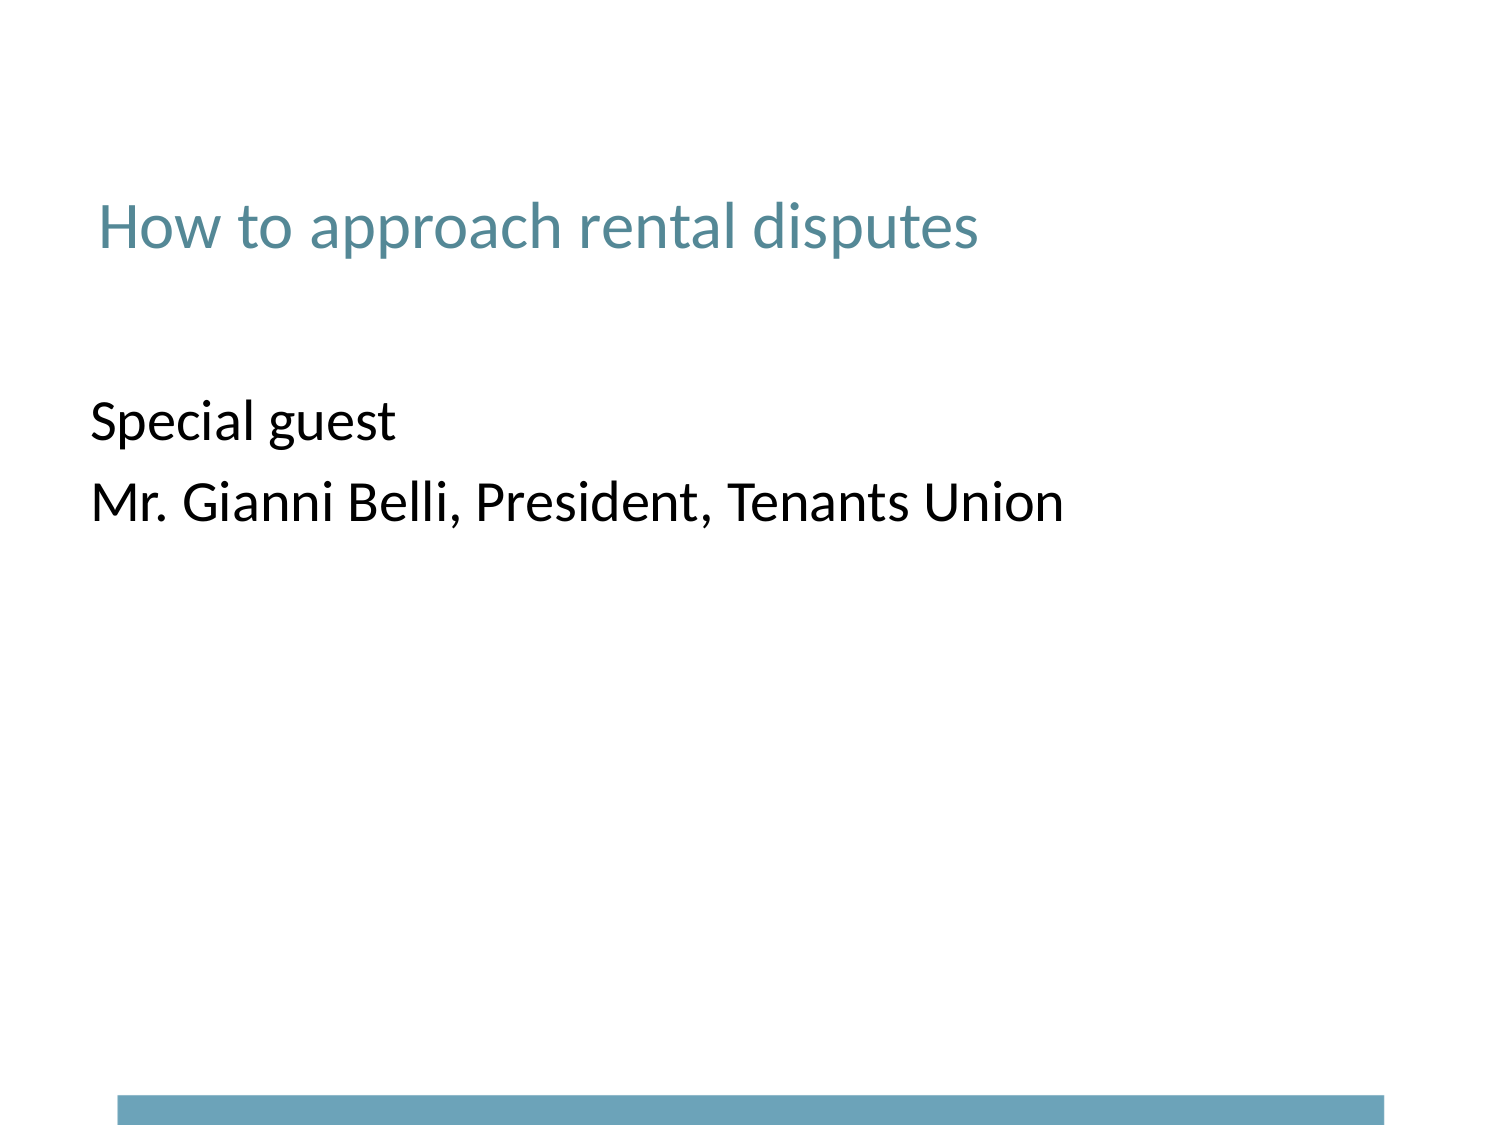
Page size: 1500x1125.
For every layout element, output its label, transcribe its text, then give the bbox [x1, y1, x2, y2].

list Special guest Mr. Gianni Belli, President, Tenants Union [75, 374, 1425, 887]
picture [0, 0, 1500, 1125]
title How to approach rental disputes [83, 173, 1404, 362]
